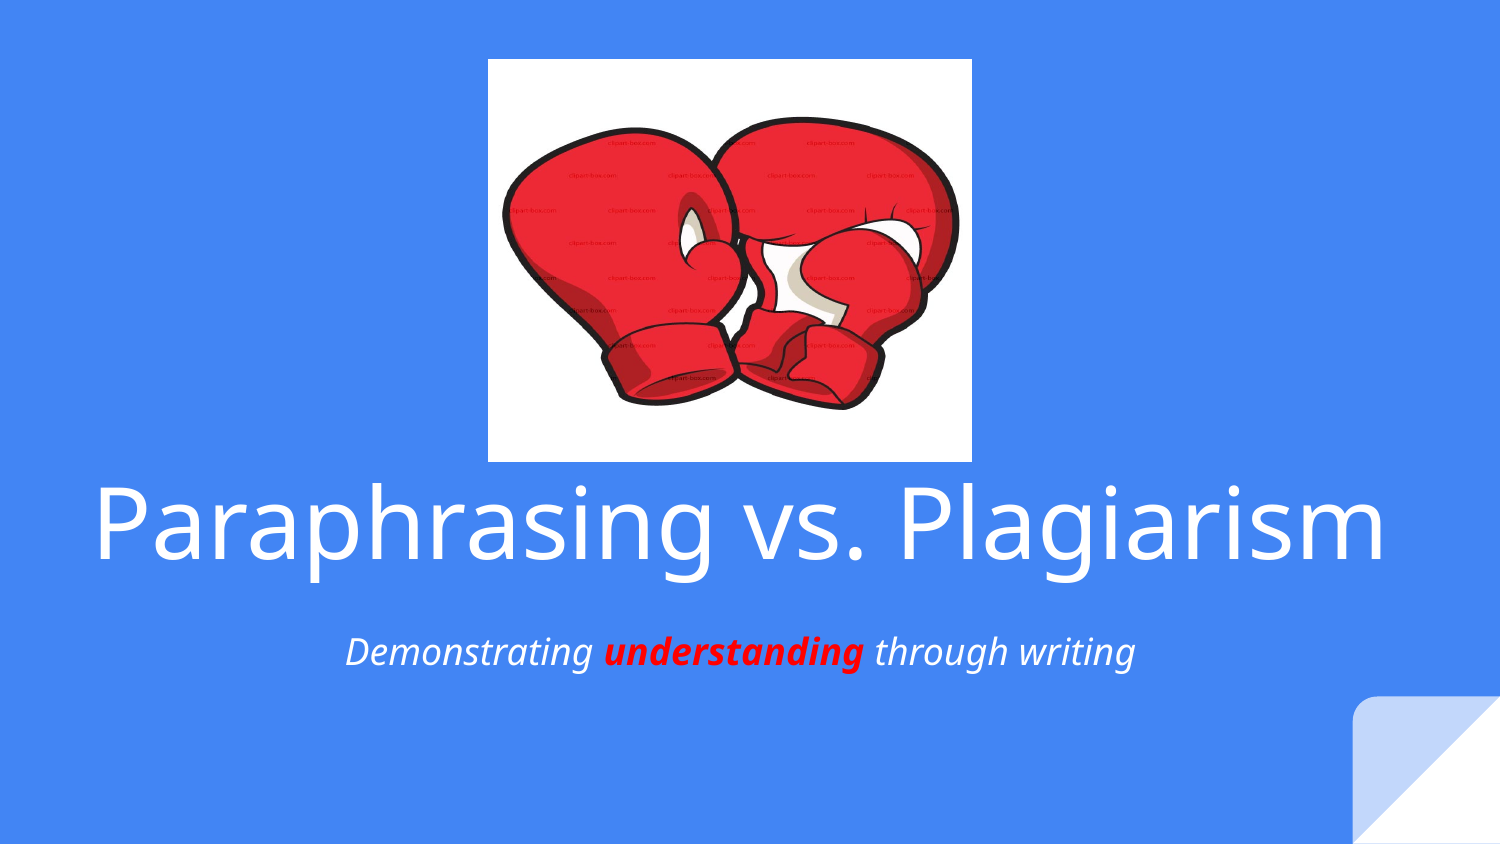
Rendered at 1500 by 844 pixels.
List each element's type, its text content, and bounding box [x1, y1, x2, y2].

title Paraphrasing vs. Plagiarism [66, 441, 1415, 595]
picture [488, 59, 972, 462]
subtitle Demonstrating understanding through writing [74, 613, 1407, 743]
